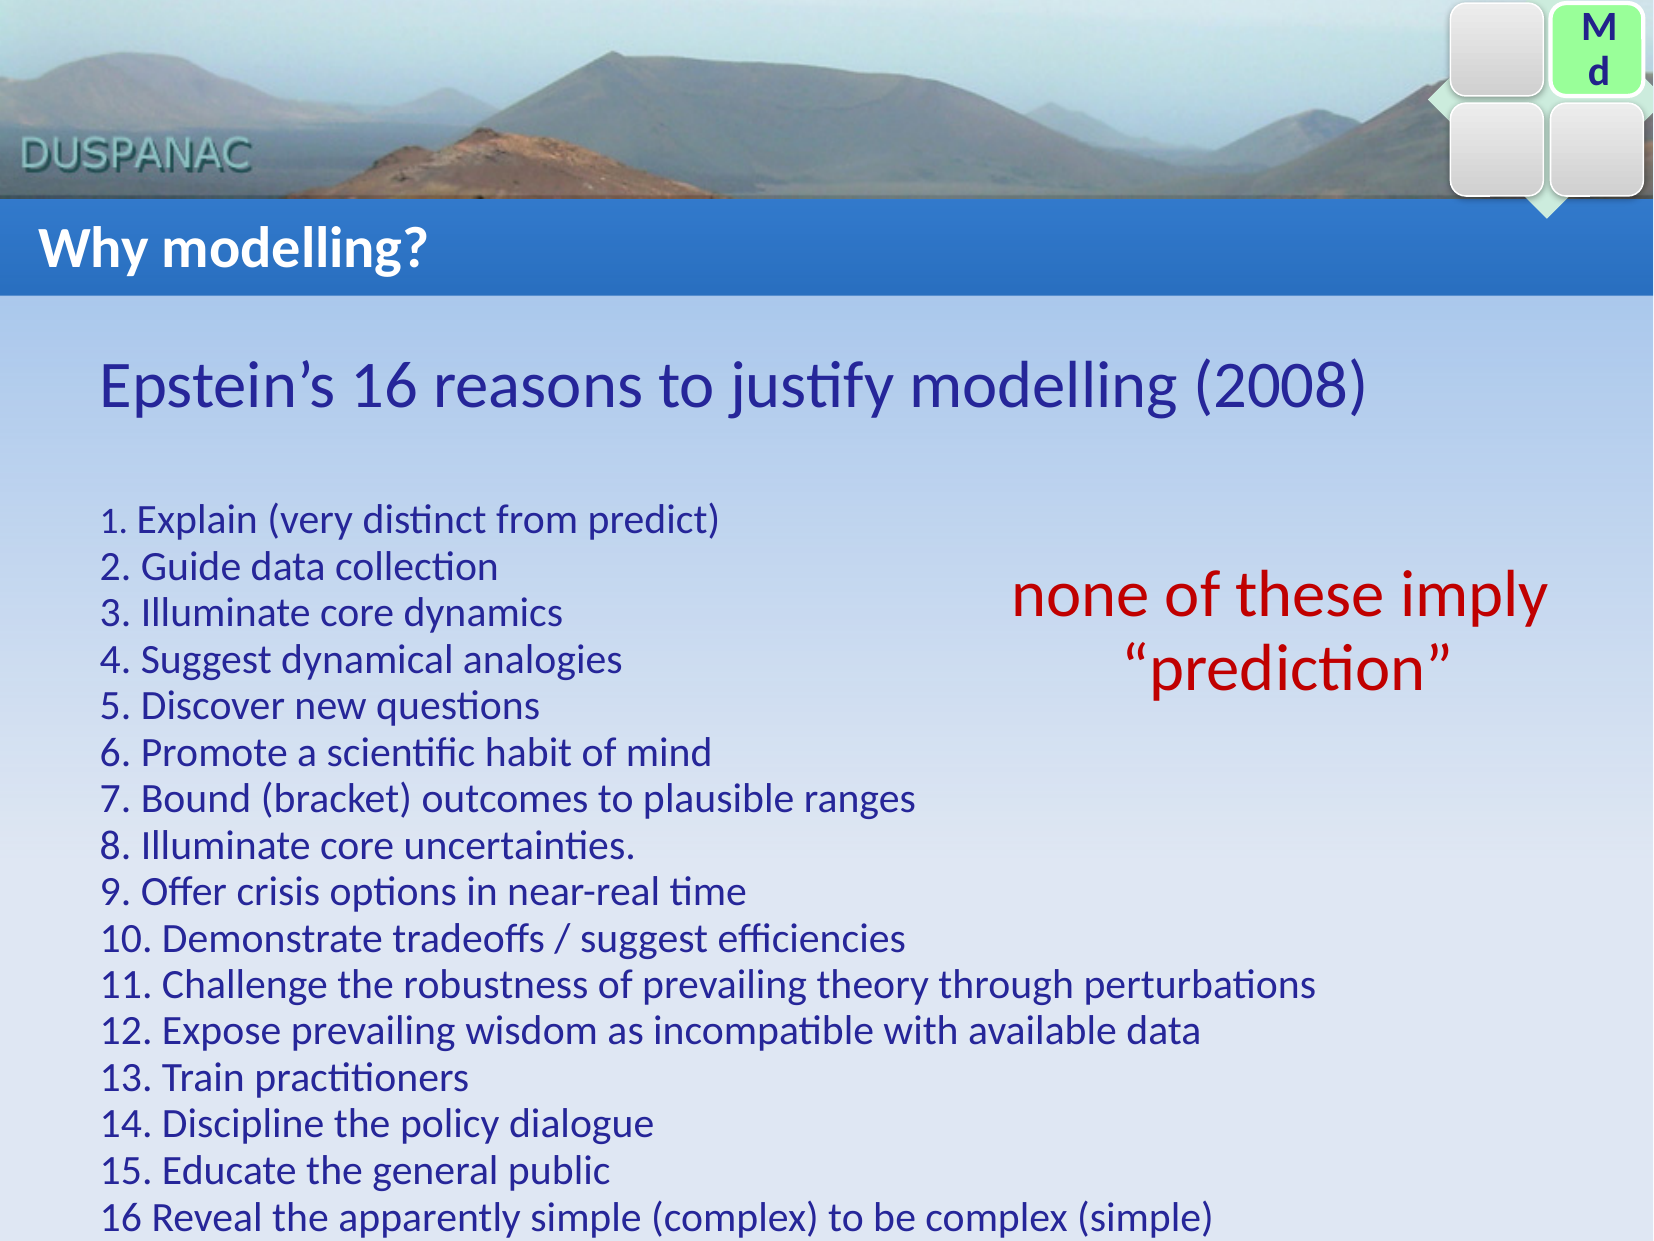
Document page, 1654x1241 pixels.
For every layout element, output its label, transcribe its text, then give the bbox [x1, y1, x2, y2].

text_box Epstein’s 16 reasons to justify modelling (2008) 1. Explain (very distinct from predict) 2. Guide data collection 3. Illuminate core dynamics 4. Suggest dynamical analogies 5. Discover new questions 6. Promote a scientific habit of mind 7. Bound (bracket) outcomes to plausible ranges 8. Illuminate core uncertainties. 9. Offer crisis options in near-real time 10. Demonstrate tradeoffs / suggest efficiencies 11. Challenge the robustness of prevailing theory through perturbations 12. Expose prevailing wisdom as incompatible with available data 13. Train practitioners 14. Discipline the policy dialogue 15. Educate the general public 16 Reveal the apparently simple (complex) to be complex (simple) [37, 337, 1583, 1026]
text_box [1424, 0, 1654, 219]
text_box none of these imply “prediction” [996, 549, 1580, 713]
picture [0, 0, 1654, 1241]
text_box Why modelling? [23, 205, 1502, 272]
